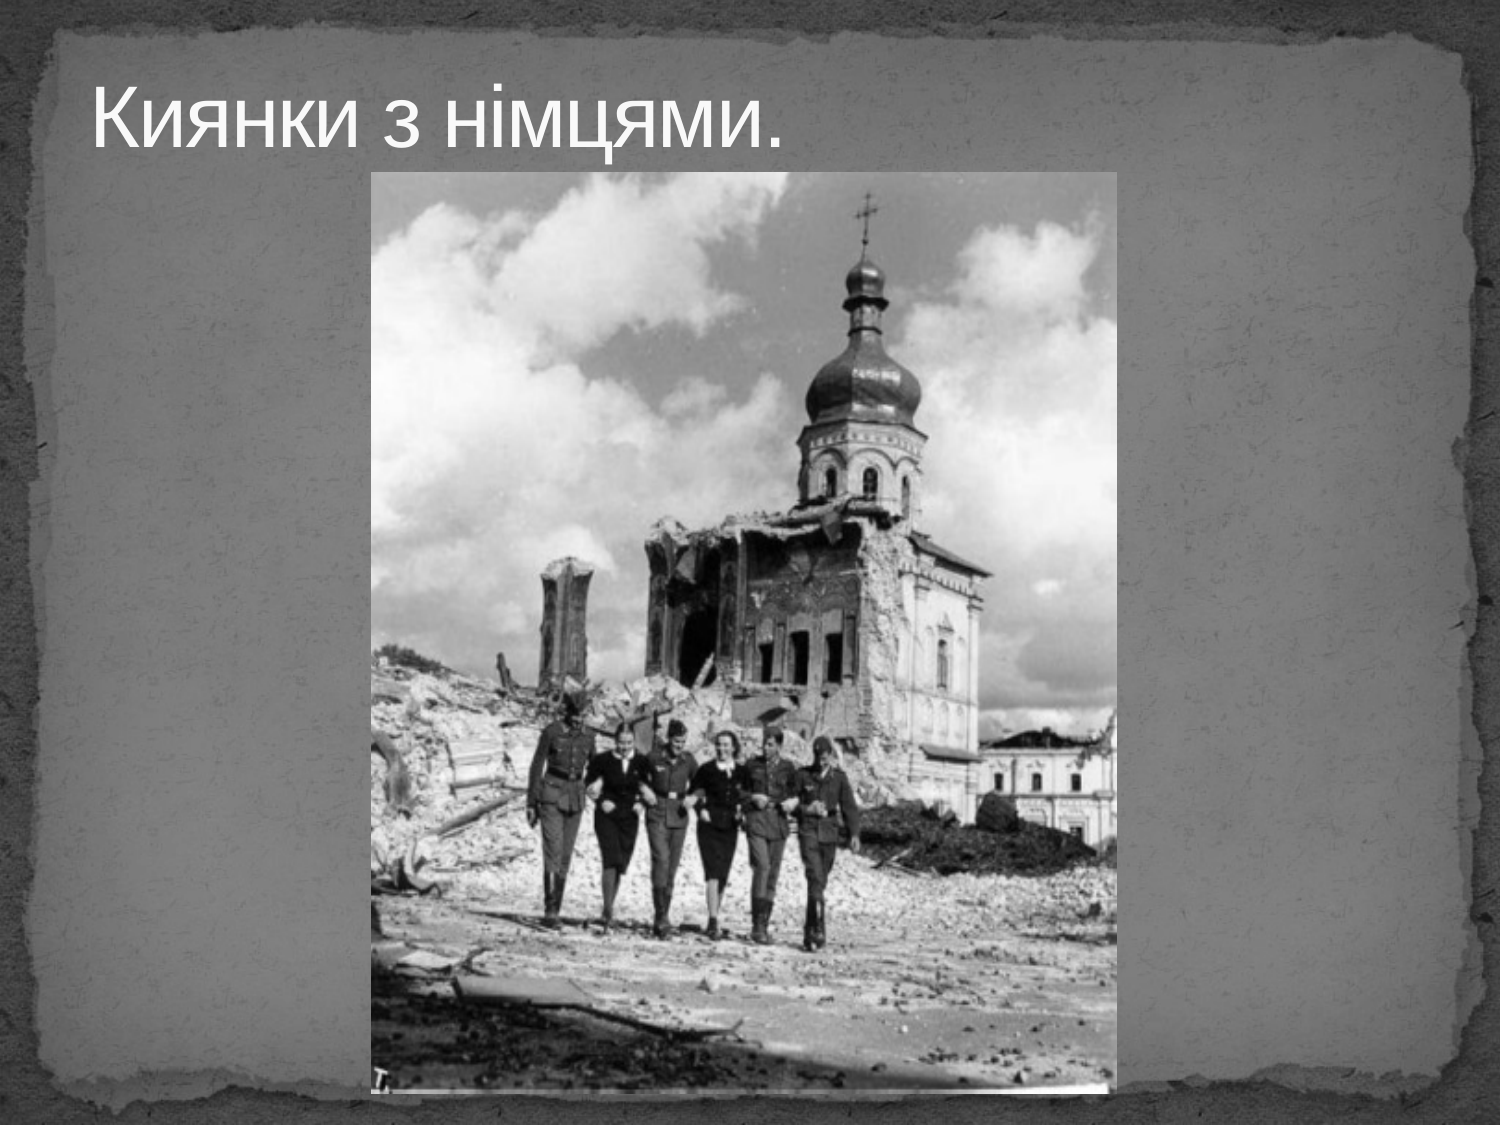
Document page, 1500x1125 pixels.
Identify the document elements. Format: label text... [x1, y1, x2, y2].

title Киянки з німцями. [74, 0, 1425, 173]
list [373, 174, 1114, 1092]
